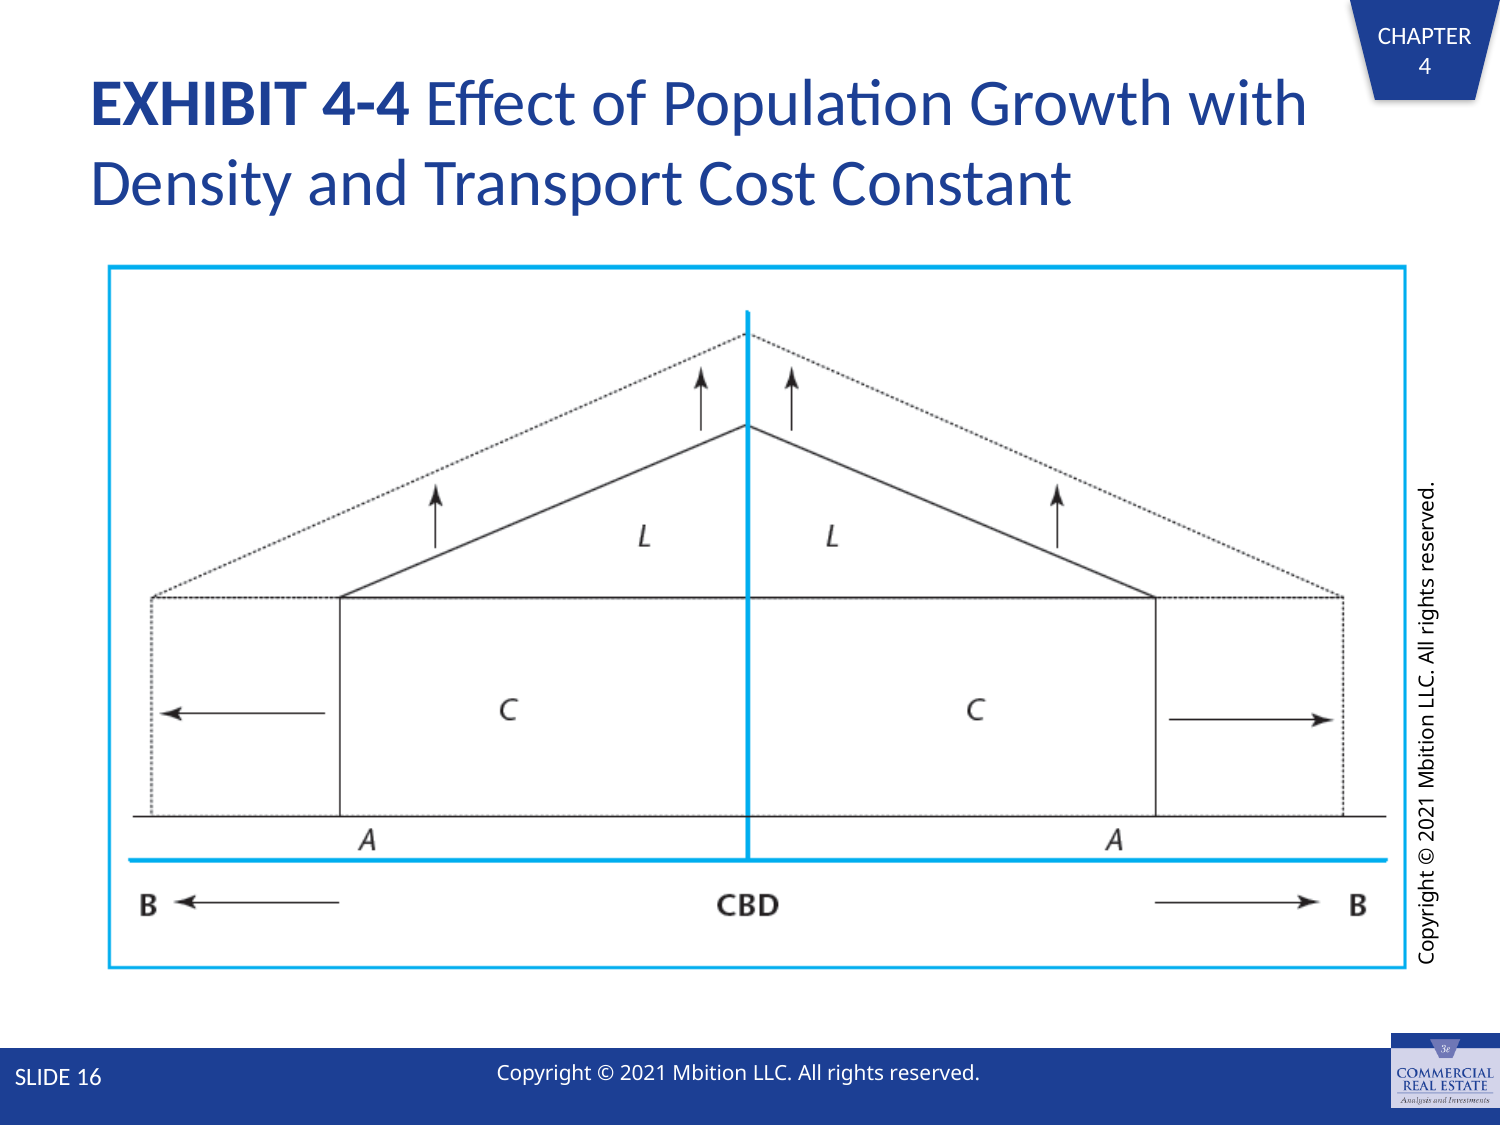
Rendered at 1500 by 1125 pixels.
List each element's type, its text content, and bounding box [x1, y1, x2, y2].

title EXHIBIT 4-4 Effect of Population Growth with Density and Transport Cost Constant [75, 45, 1375, 233]
picture [1391, 1033, 1500, 1108]
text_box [105, 262, 1446, 971]
slide_number SLIDE 16 [0, 1052, 350, 1113]
